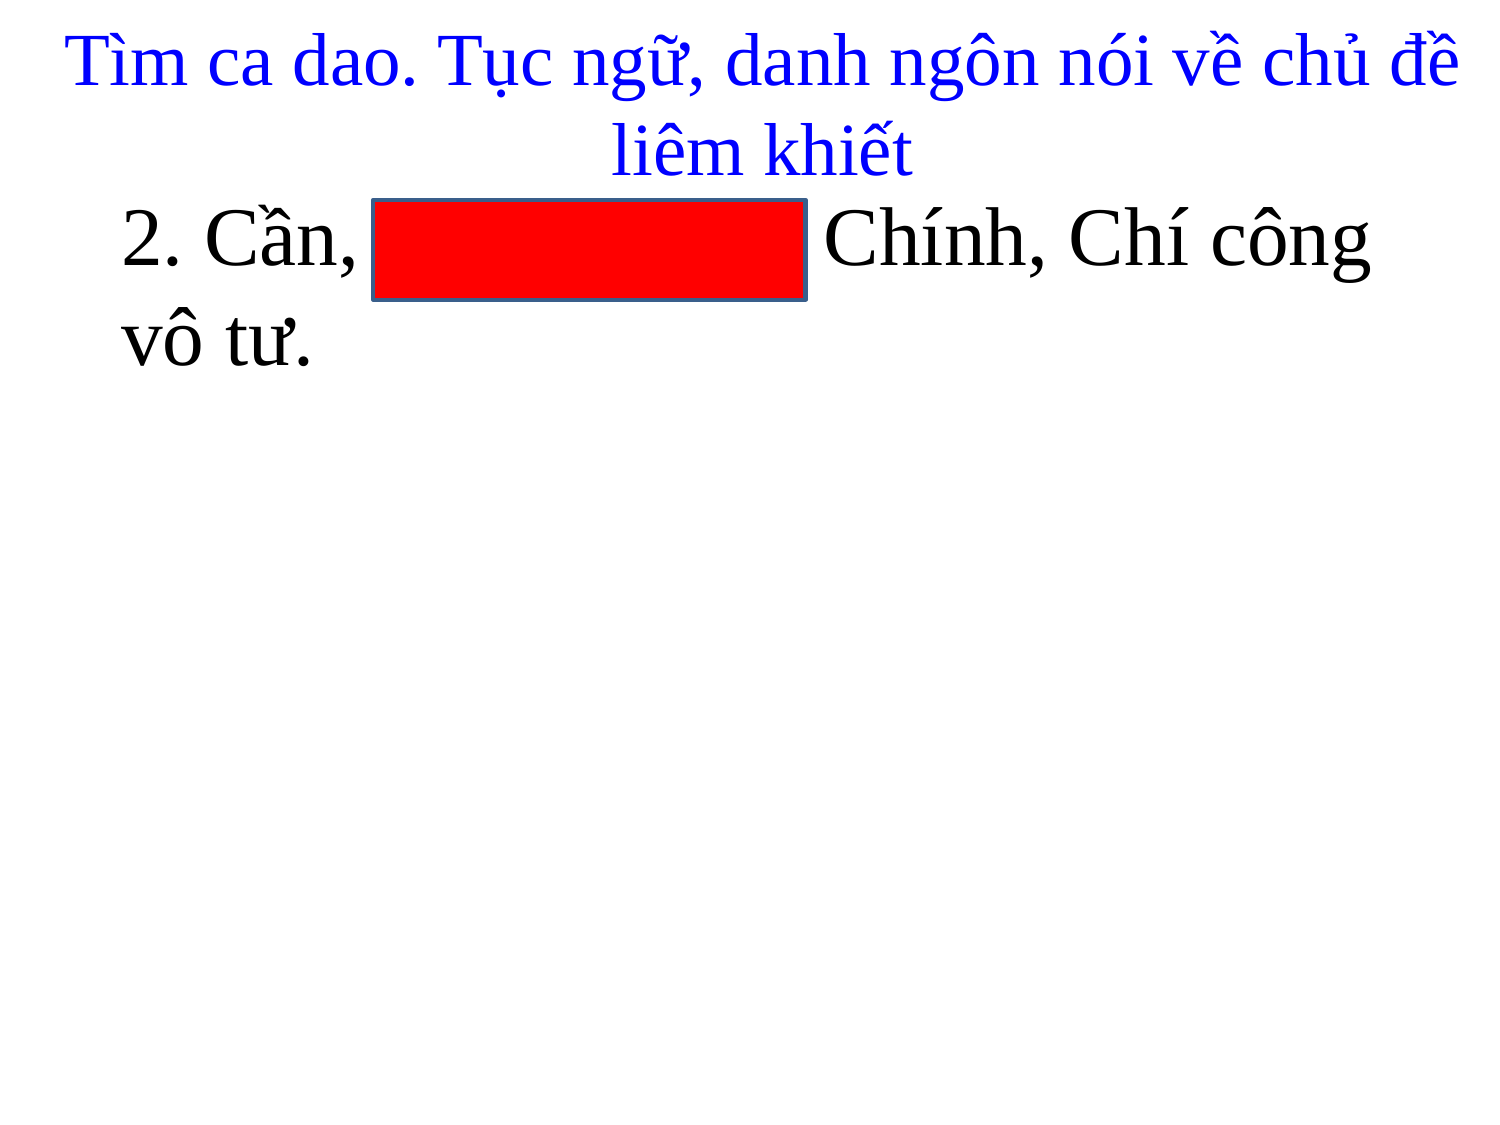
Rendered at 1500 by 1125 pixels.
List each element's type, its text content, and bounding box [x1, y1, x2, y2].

text_box 2. Cần, Kiệm, Liêm, Chính, Chí công vô tư. [106, 174, 1394, 390]
text_box [371, 198, 808, 302]
text_box Tìm ca dao. Tục ngữ, danh ngôn nói về chủ đề liêm khiết [24, 2, 1500, 198]
